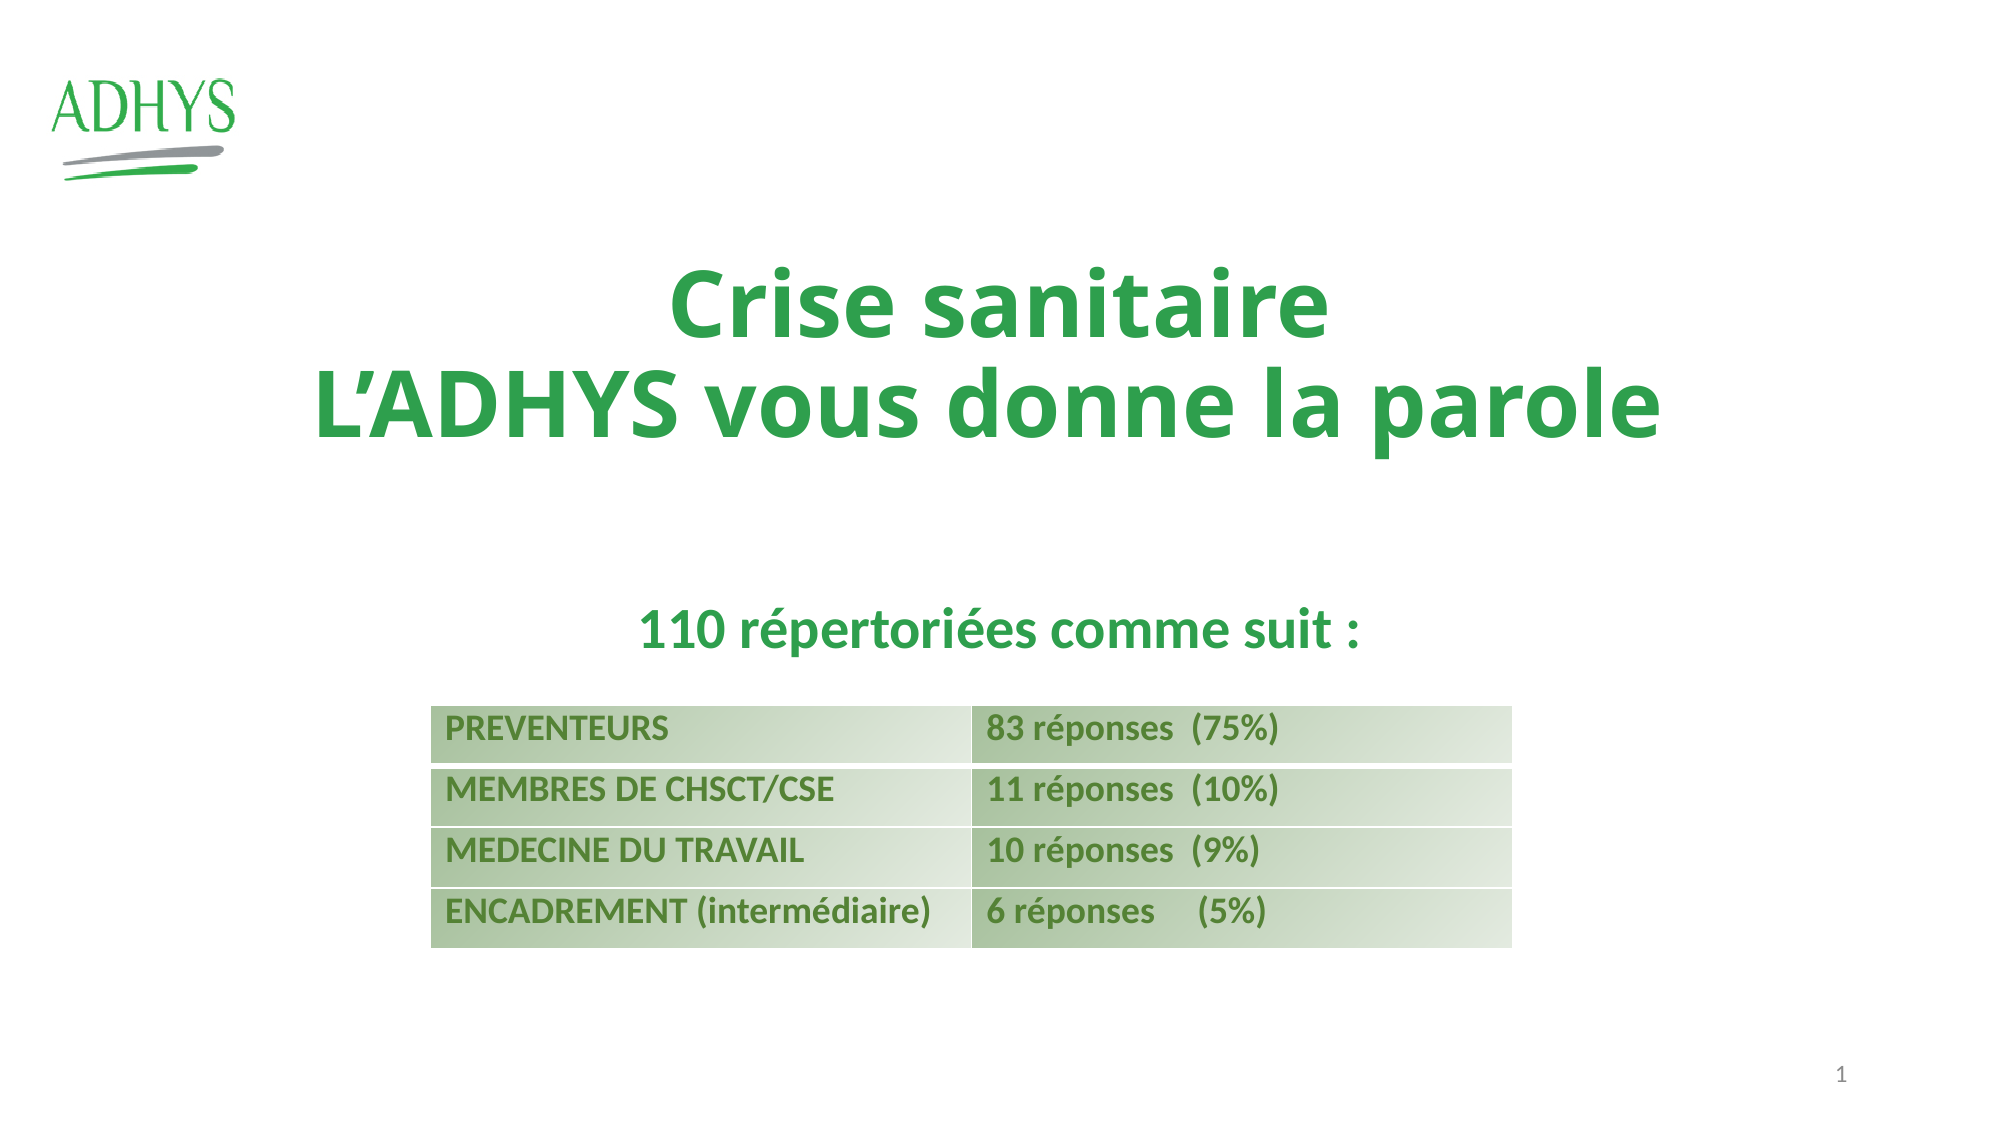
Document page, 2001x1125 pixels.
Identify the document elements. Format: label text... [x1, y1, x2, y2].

table_cell ENCADREMENT (intermédiaire) [431, 889, 971, 948]
table_header 83 réponses (75%) [972, 706, 1512, 763]
table_cell MEMBRES DE CHSCT/CSE [431, 769, 971, 826]
table_cell 6 réponses (5%) [972, 889, 1512, 948]
slide_number 1 [1412, 1042, 1863, 1103]
table_cell 10 réponses (9%) [972, 828, 1512, 887]
table_cell MEDECINE DU TRAVAIL [431, 828, 971, 887]
table_cell 11 réponses (10%) [972, 769, 1512, 826]
subtitle 110 répertoriées comme suit : [249, 590, 1750, 863]
table_header PREVENTEURS [431, 706, 971, 763]
picture [46, 65, 239, 192]
title Crise sanitaire L’ADHYS vous donne la parole [249, 184, 1750, 576]
